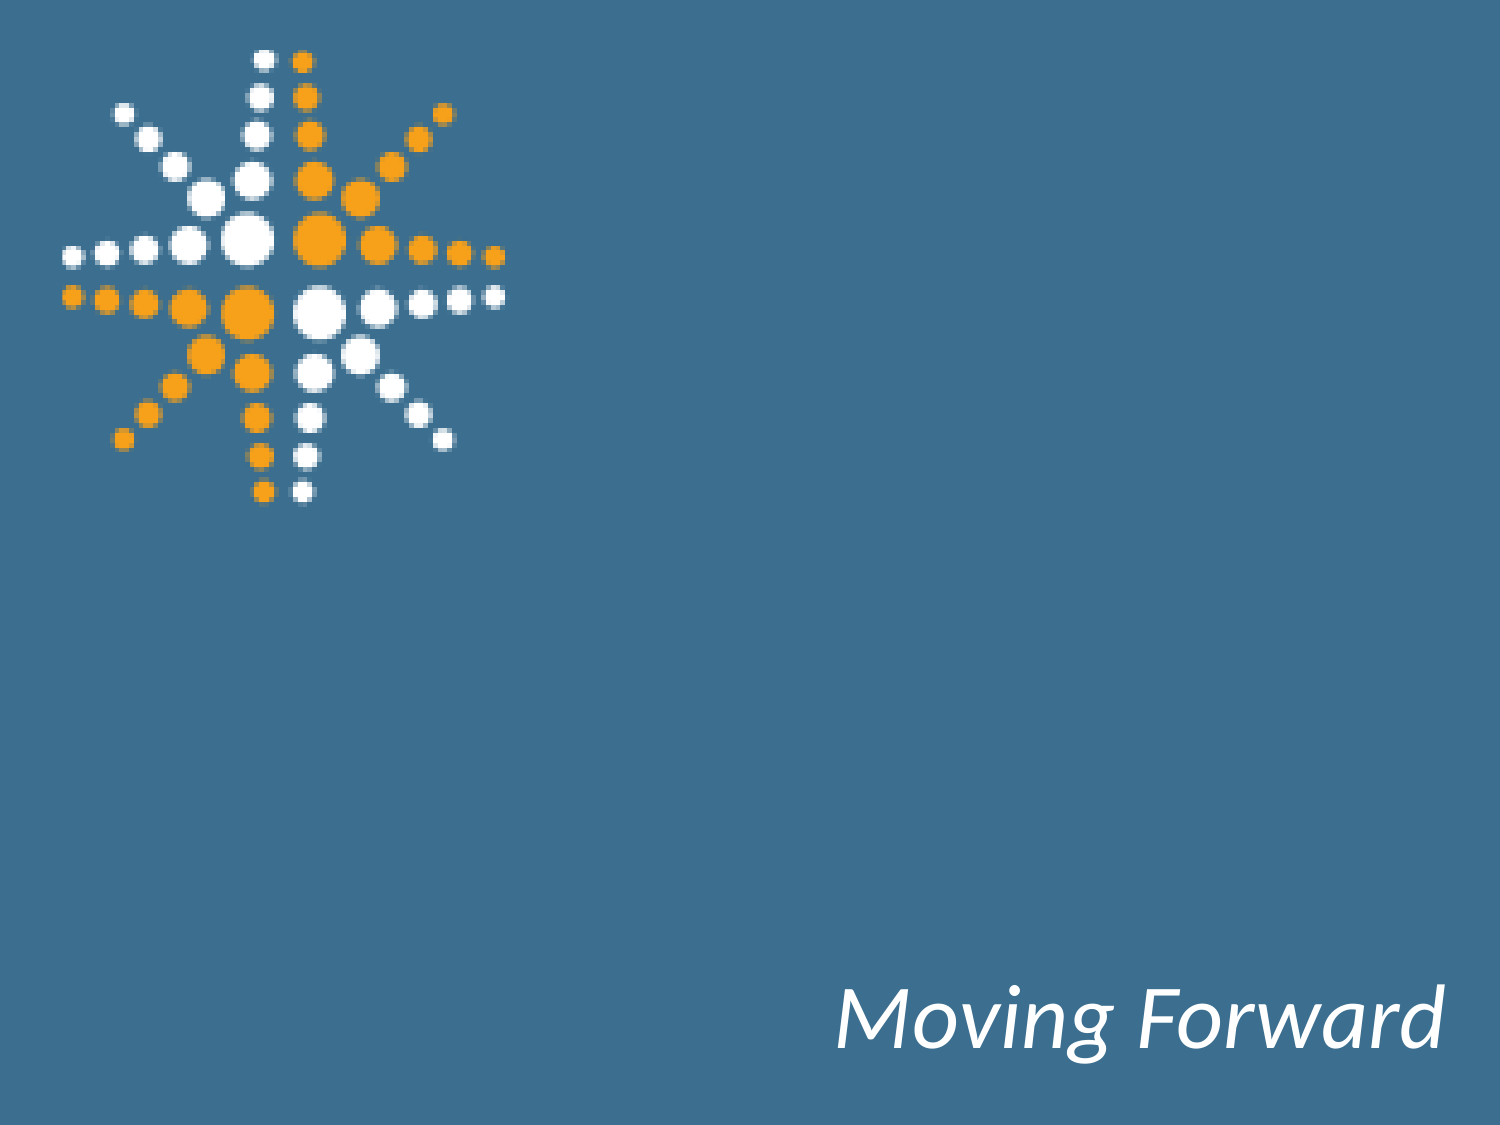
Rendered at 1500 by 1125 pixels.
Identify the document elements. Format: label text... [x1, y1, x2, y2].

title Moving Forward [87, 950, 1463, 1075]
